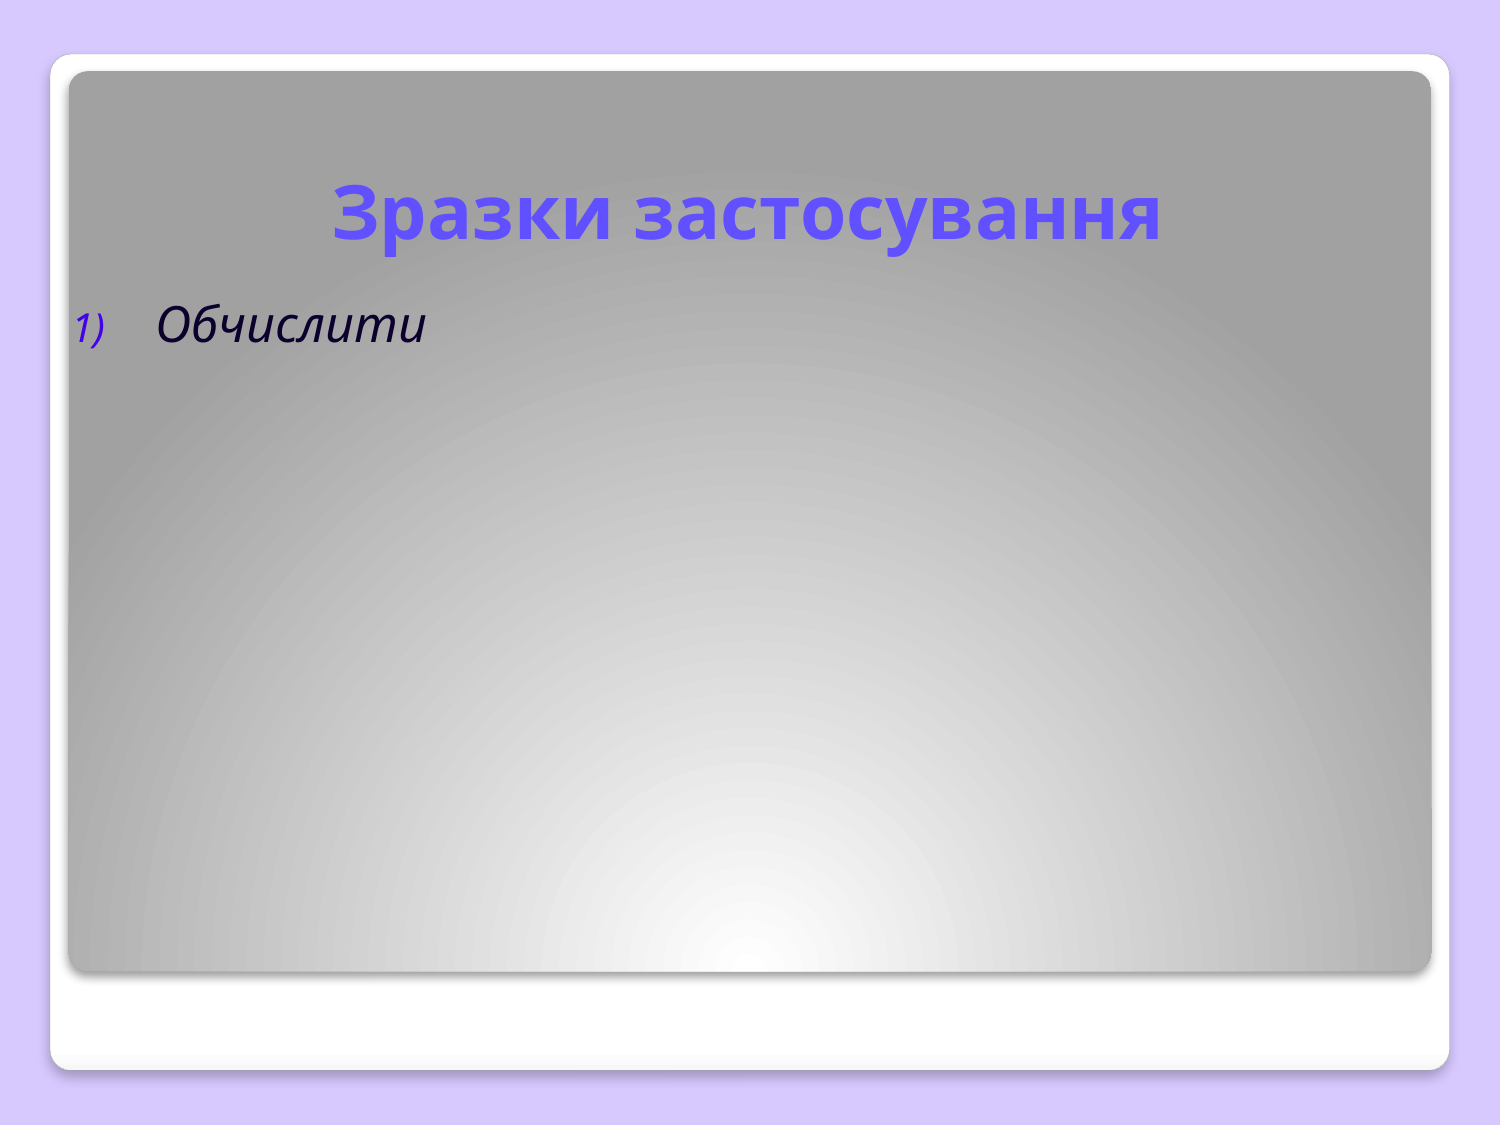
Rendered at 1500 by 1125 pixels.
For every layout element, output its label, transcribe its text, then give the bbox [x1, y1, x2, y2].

title Зразки застосування [76, 90, 1420, 263]
